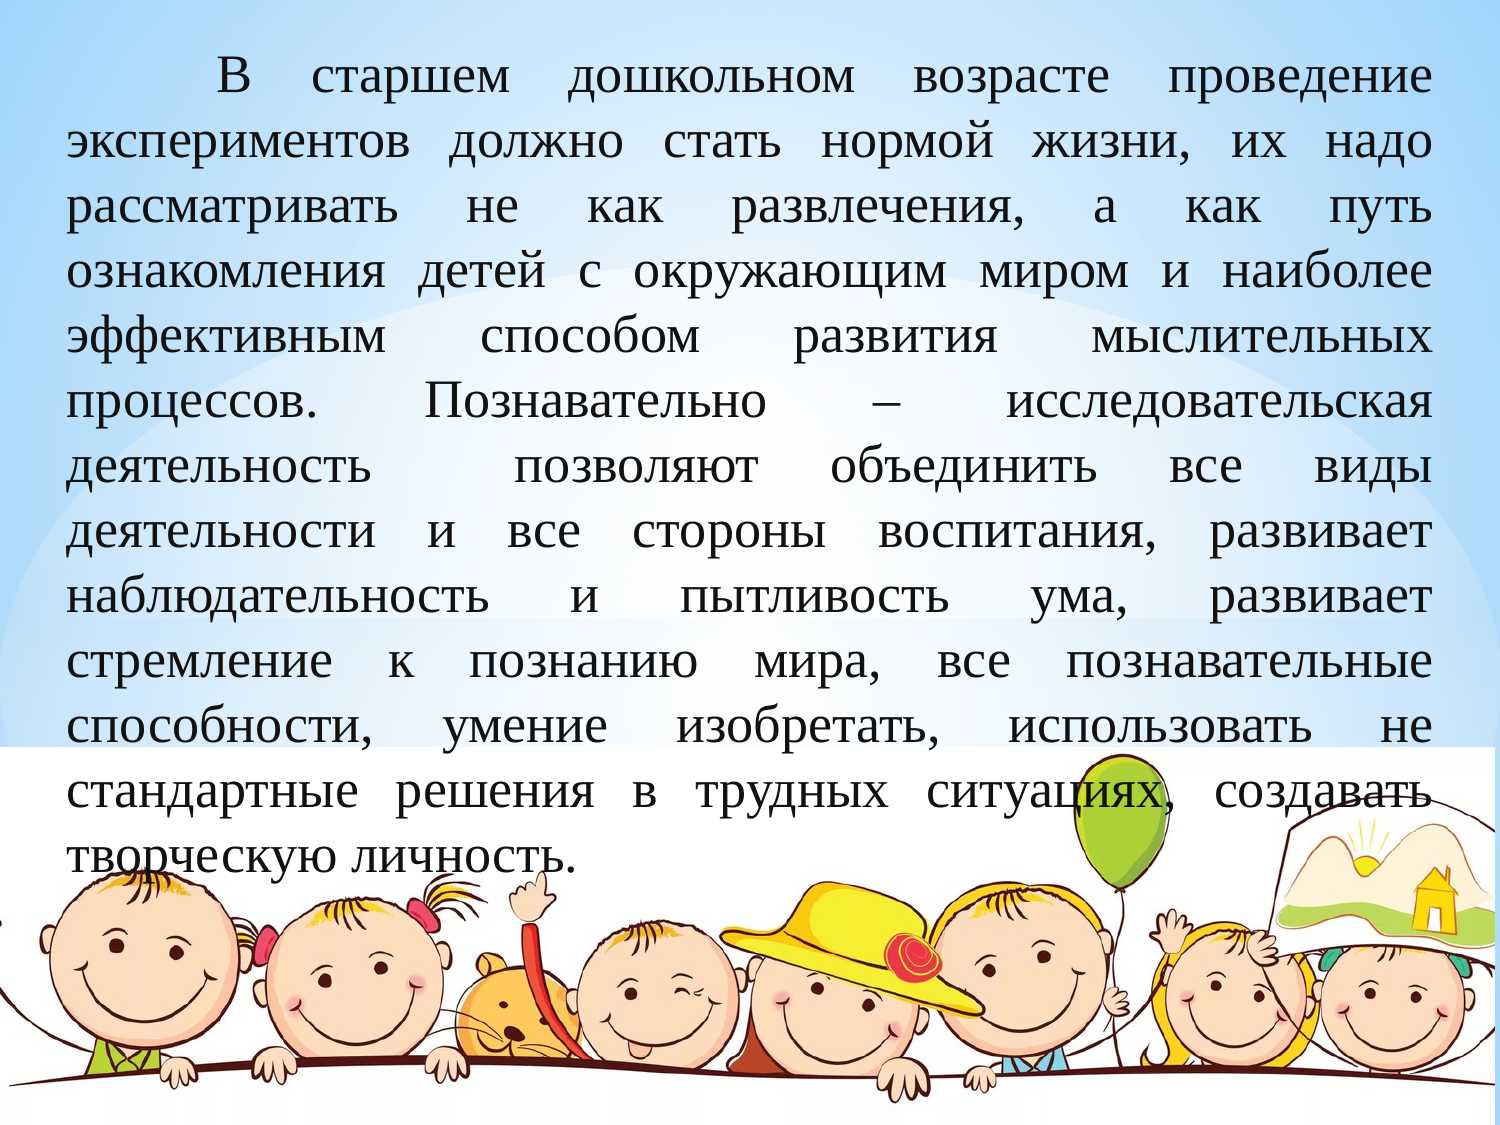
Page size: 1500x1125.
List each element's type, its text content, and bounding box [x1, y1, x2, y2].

picture [0, 747, 1495, 1125]
list В старшем дошкольном возрасте проведение экспериментов должно стать нормой жизни, их надо рассматривать не как развлечения, а как путь ознакомления детей с окружающим миром и наиболее эффективным способом развития мыслительных процессов. Познавательно – исследовательская деятельность позволяют объединить все виды деятельности и все стороны воспитания, развивает наблюдательность и пытливость ума, развивает стремление к познанию мира, все познавательные способности, умение изобретать, использовать не стандартные решения в трудных ситуациях, создавать творческую личность. [44, 30, 1450, 744]
